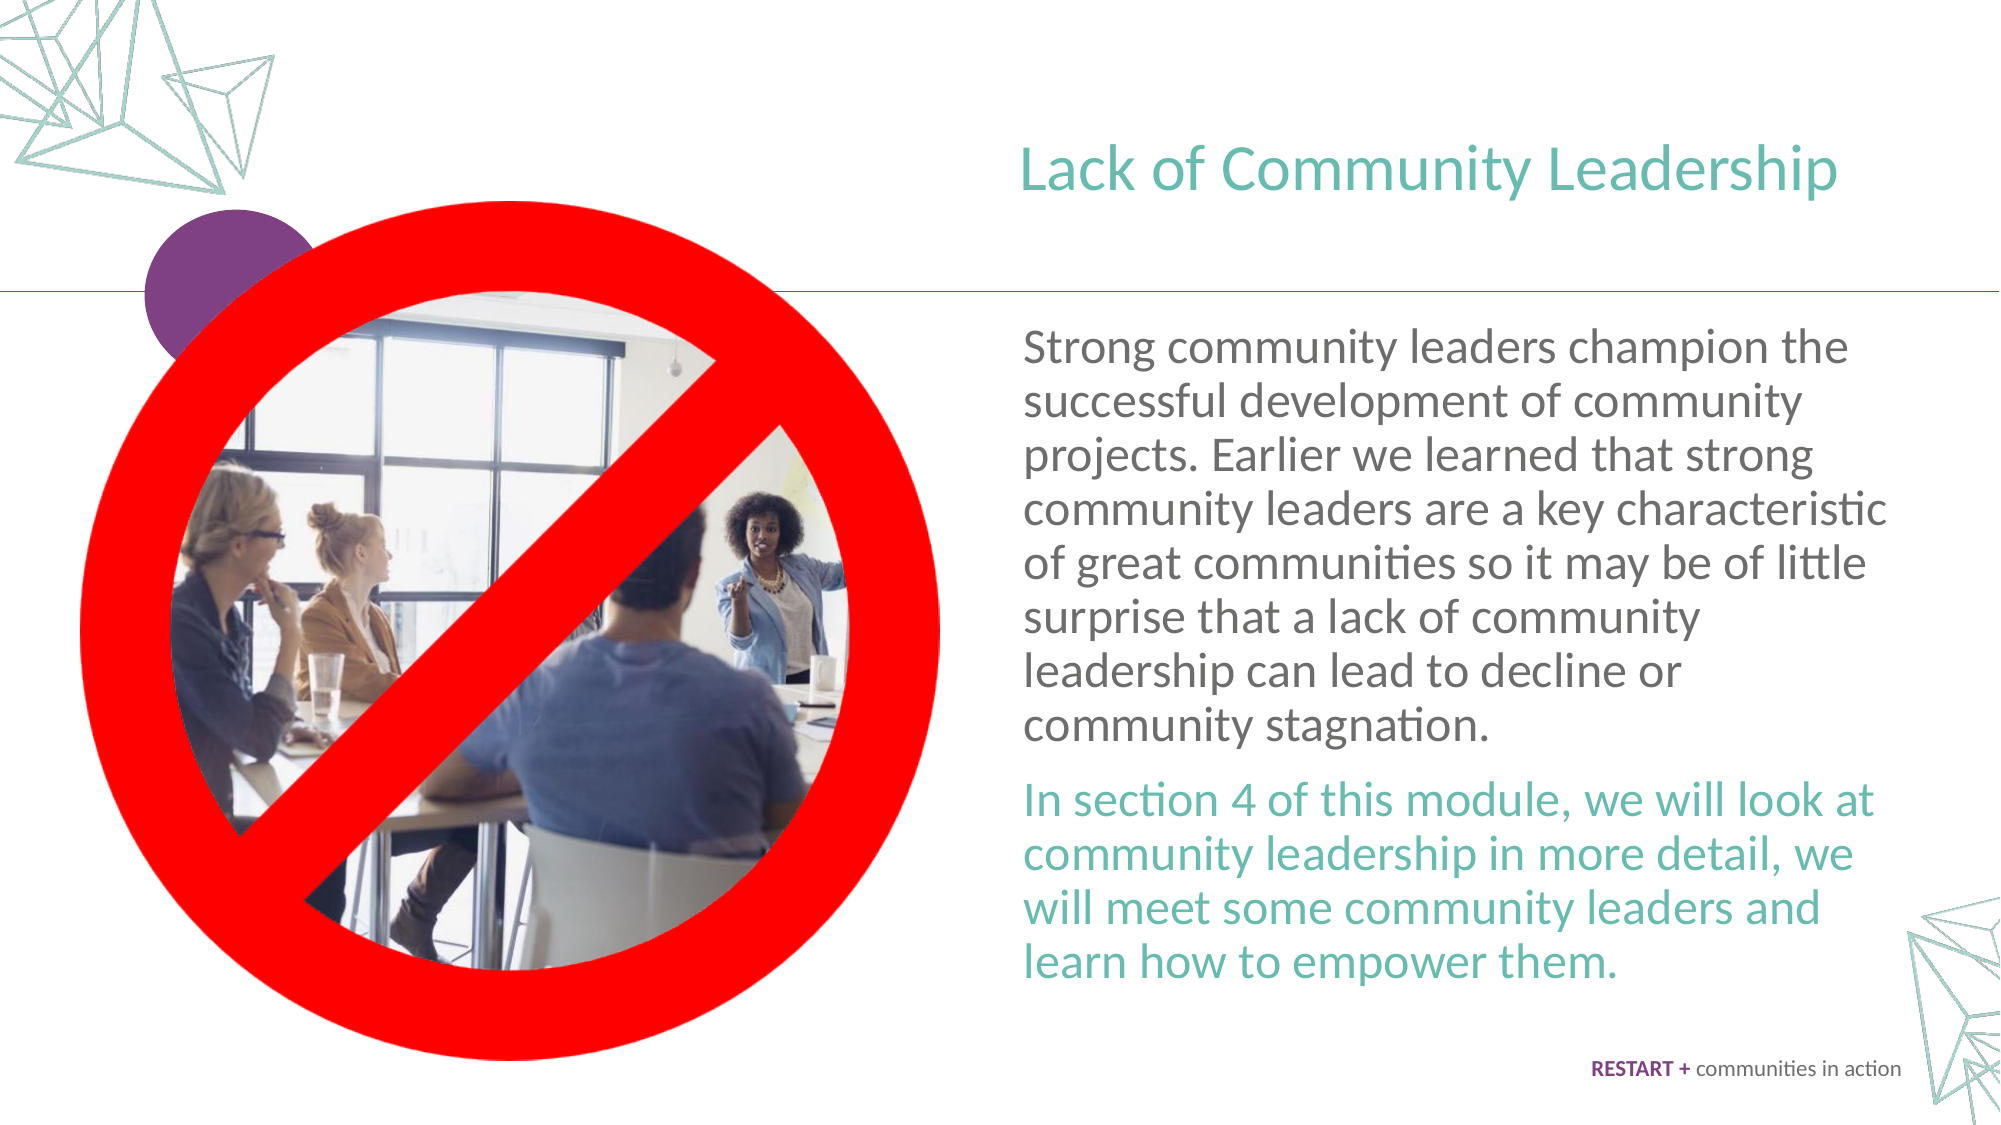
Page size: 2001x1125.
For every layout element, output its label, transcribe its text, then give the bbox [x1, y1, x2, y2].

picture [80, 201, 940, 1061]
list Lack of Community Leadership [1004, 125, 1920, 267]
picture [0, 0, 296, 194]
picture [1907, 872, 2001, 1125]
list Strong community leaders champion the successful development of community projects. Earlier we learned that strong community leaders are a key characteristic of great communities so it may be of little surprise that a lack of community leadership can lead to decline or community stagnation. In section 4 of this module, we will look at community leadership in more detail, we will meet some community leaders and learn how to empower them. [1008, 313, 1920, 1031]
